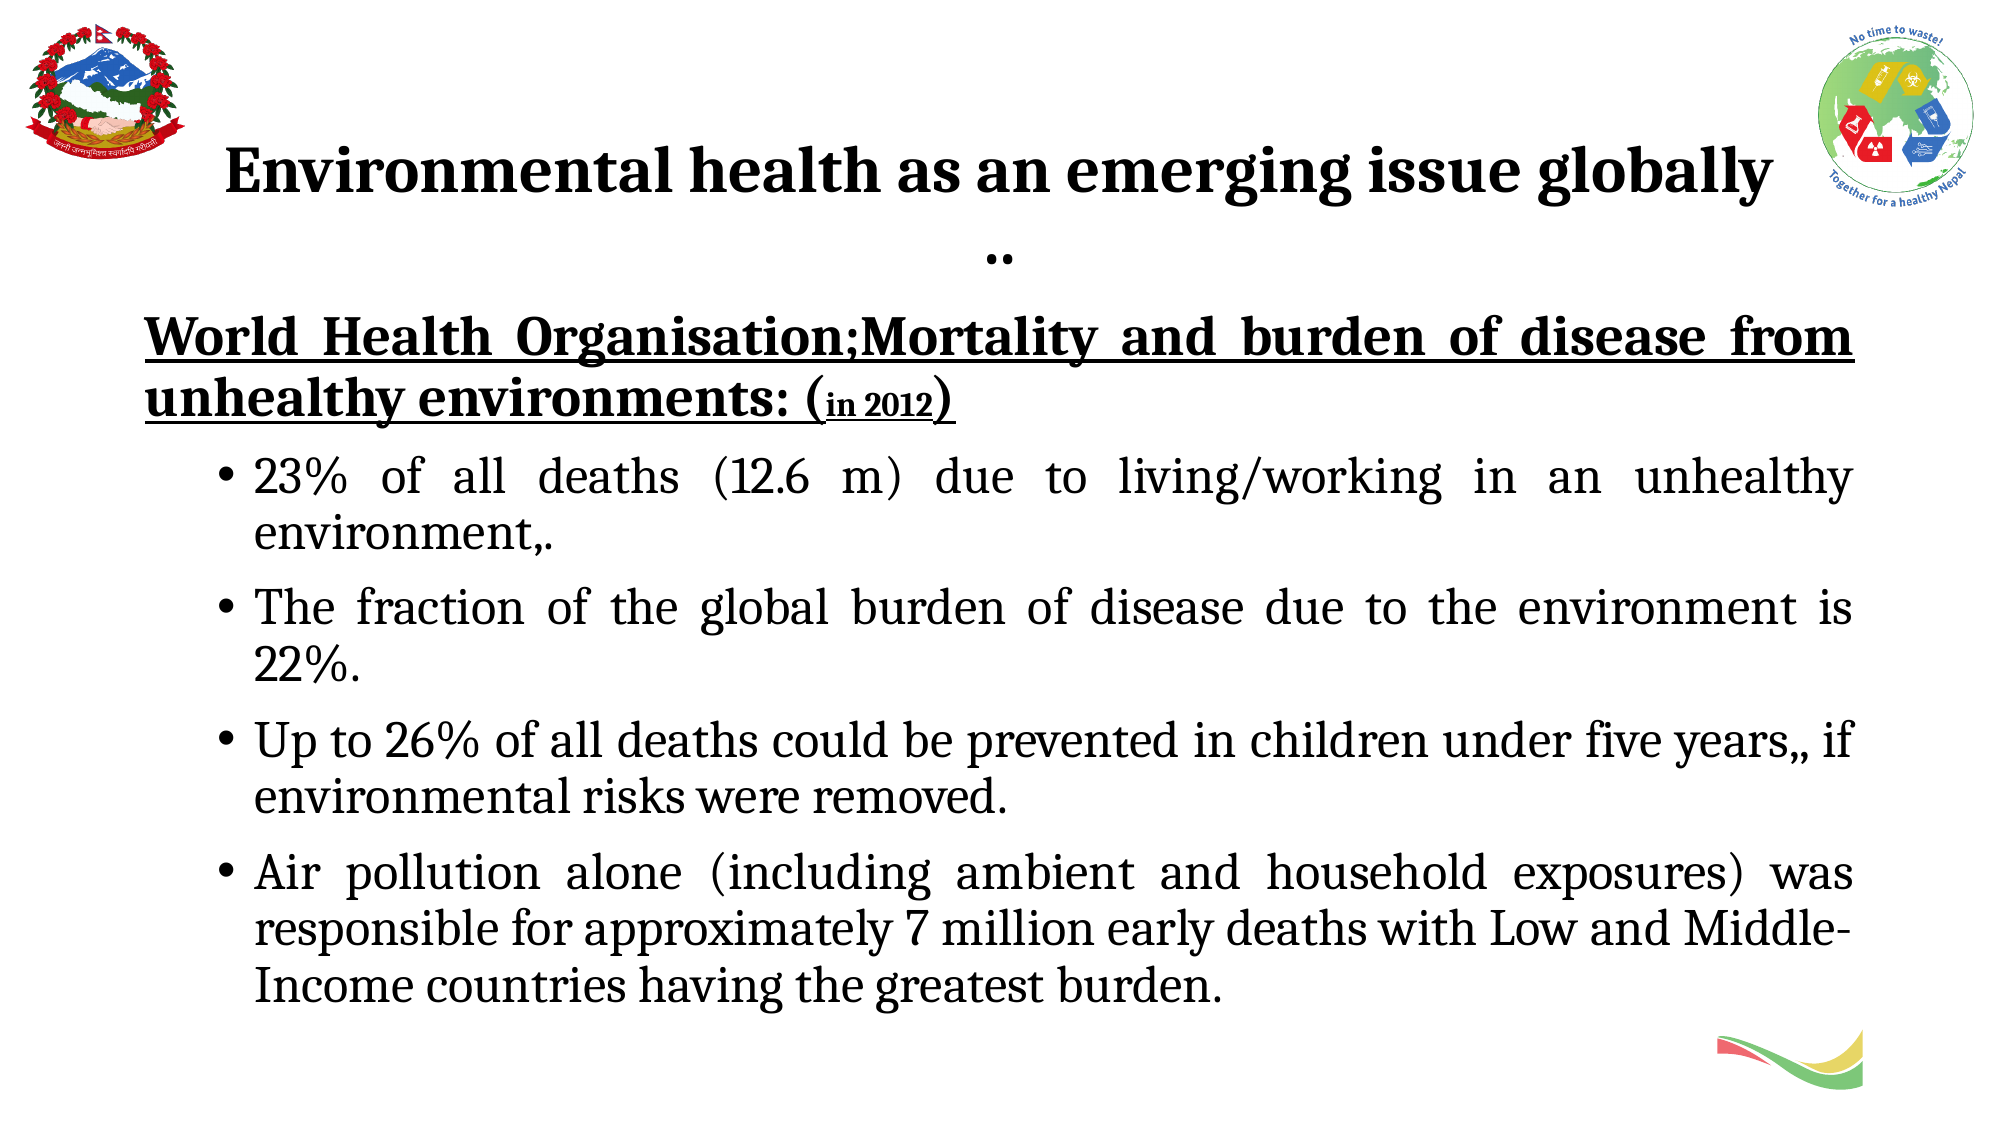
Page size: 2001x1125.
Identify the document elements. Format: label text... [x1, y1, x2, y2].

picture [1812, 22, 1978, 209]
title Environmental health as an emerging issue globally .. [136, 113, 1863, 298]
list World Health Organisation;Mortality and burden of disease from unhealthy environments: (in 2012) 23% of all deaths (12.6 m) due to living/working in an unhealthy environment,. The fraction of the global burden of disease due to the environment is 22%. Up to 26% of all deaths could be prevented in children under five years,, if environmental risks were removed. Air pollution alone (including ambient and household exposures) was responsible for approximately 7 million early deaths with Low and Middle-Income countries having the greatest burden. [136, 298, 1863, 1014]
picture [22, 22, 188, 161]
slide_number [1832, 1049, 1863, 1096]
